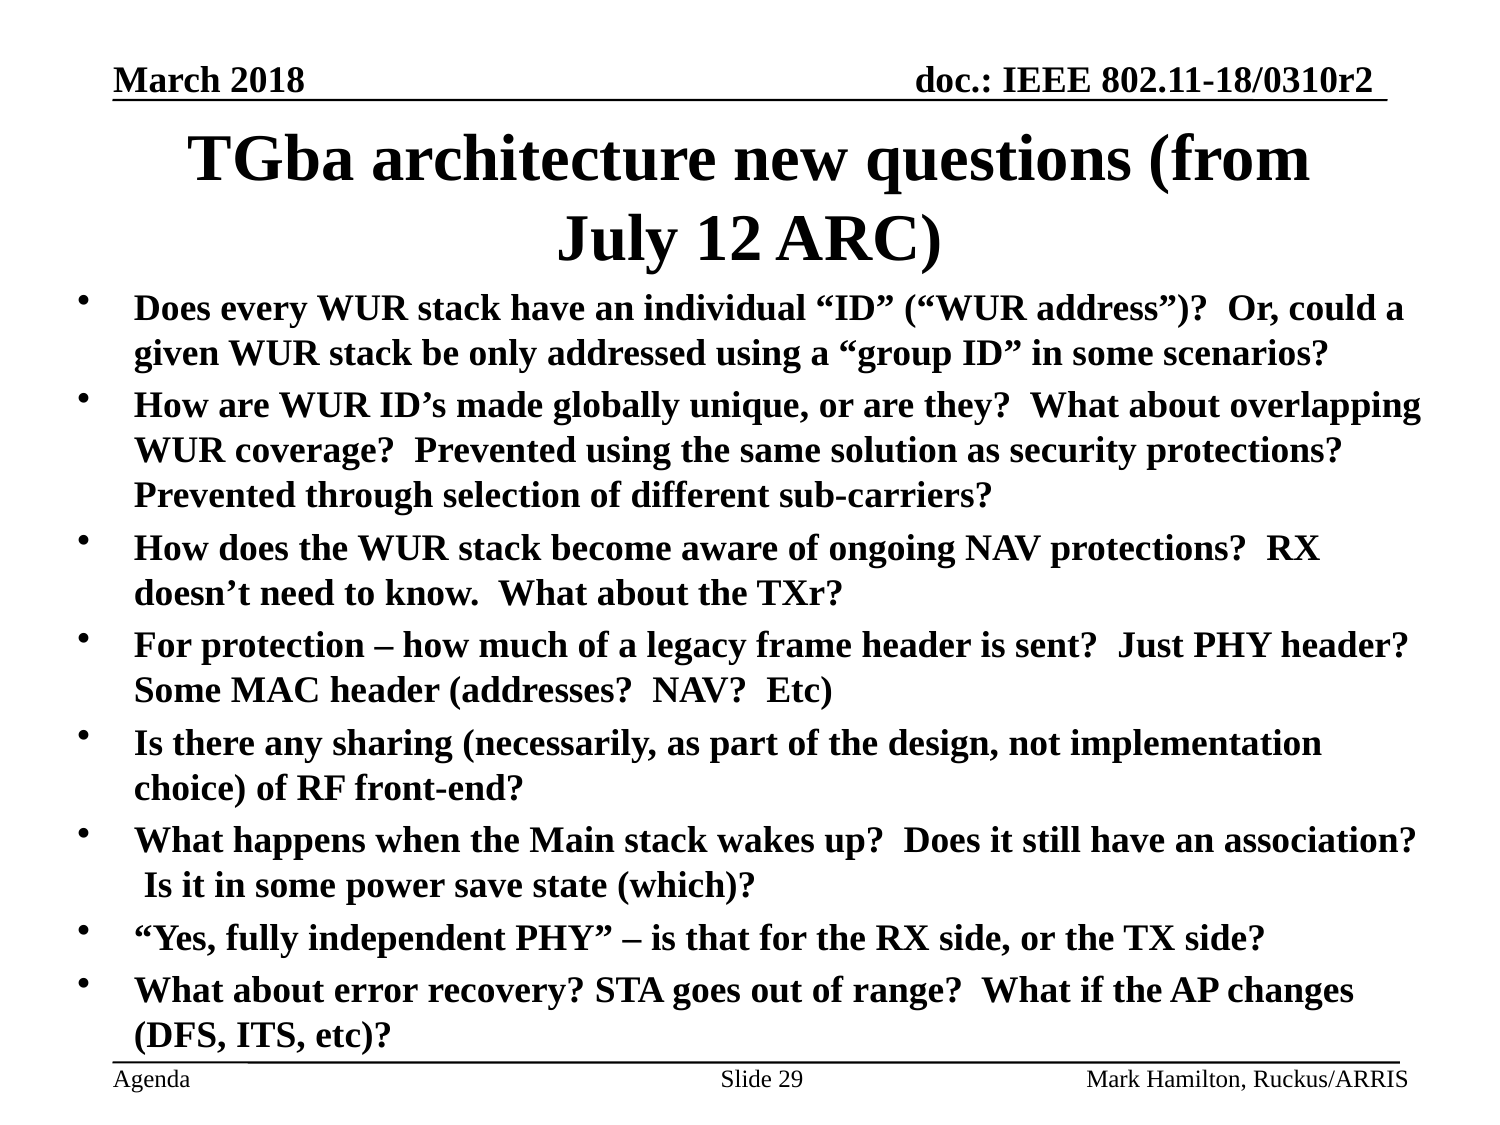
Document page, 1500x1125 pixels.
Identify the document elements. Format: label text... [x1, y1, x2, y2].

title TGba architecture new questions (from July 12 ARC) [112, 112, 1388, 275]
list Does every WUR stack have an individual “ID” (“WUR address”)? Or, could a given WUR stack be only addressed using a “group ID” in some scenarios? How are WUR ID’s made globally unique, or are they? What about overlapping WUR coverage? Prevented using the same solution as security protections? Prevented through selection of different sub-carriers? How does the WUR stack become aware of ongoing NAV protections? RX doesn’t need to know. What about the TXr? For protection – how much of a legacy frame header is sent? Just PHY header? Some MAC header (addresses? NAV? Etc) Is there any sharing (necessarily, as part of the design, not implementation choice) of RF front-end? What happens when the Main stack wakes up? Does it still have an association? Is it in some power save state (which)? “Yes, fully independent PHY” – is that for the RX side, or the TX side? What about error recovery? STA goes out of range? What if the AP changes (DFS, ITS, etc)? [62, 275, 1438, 1050]
